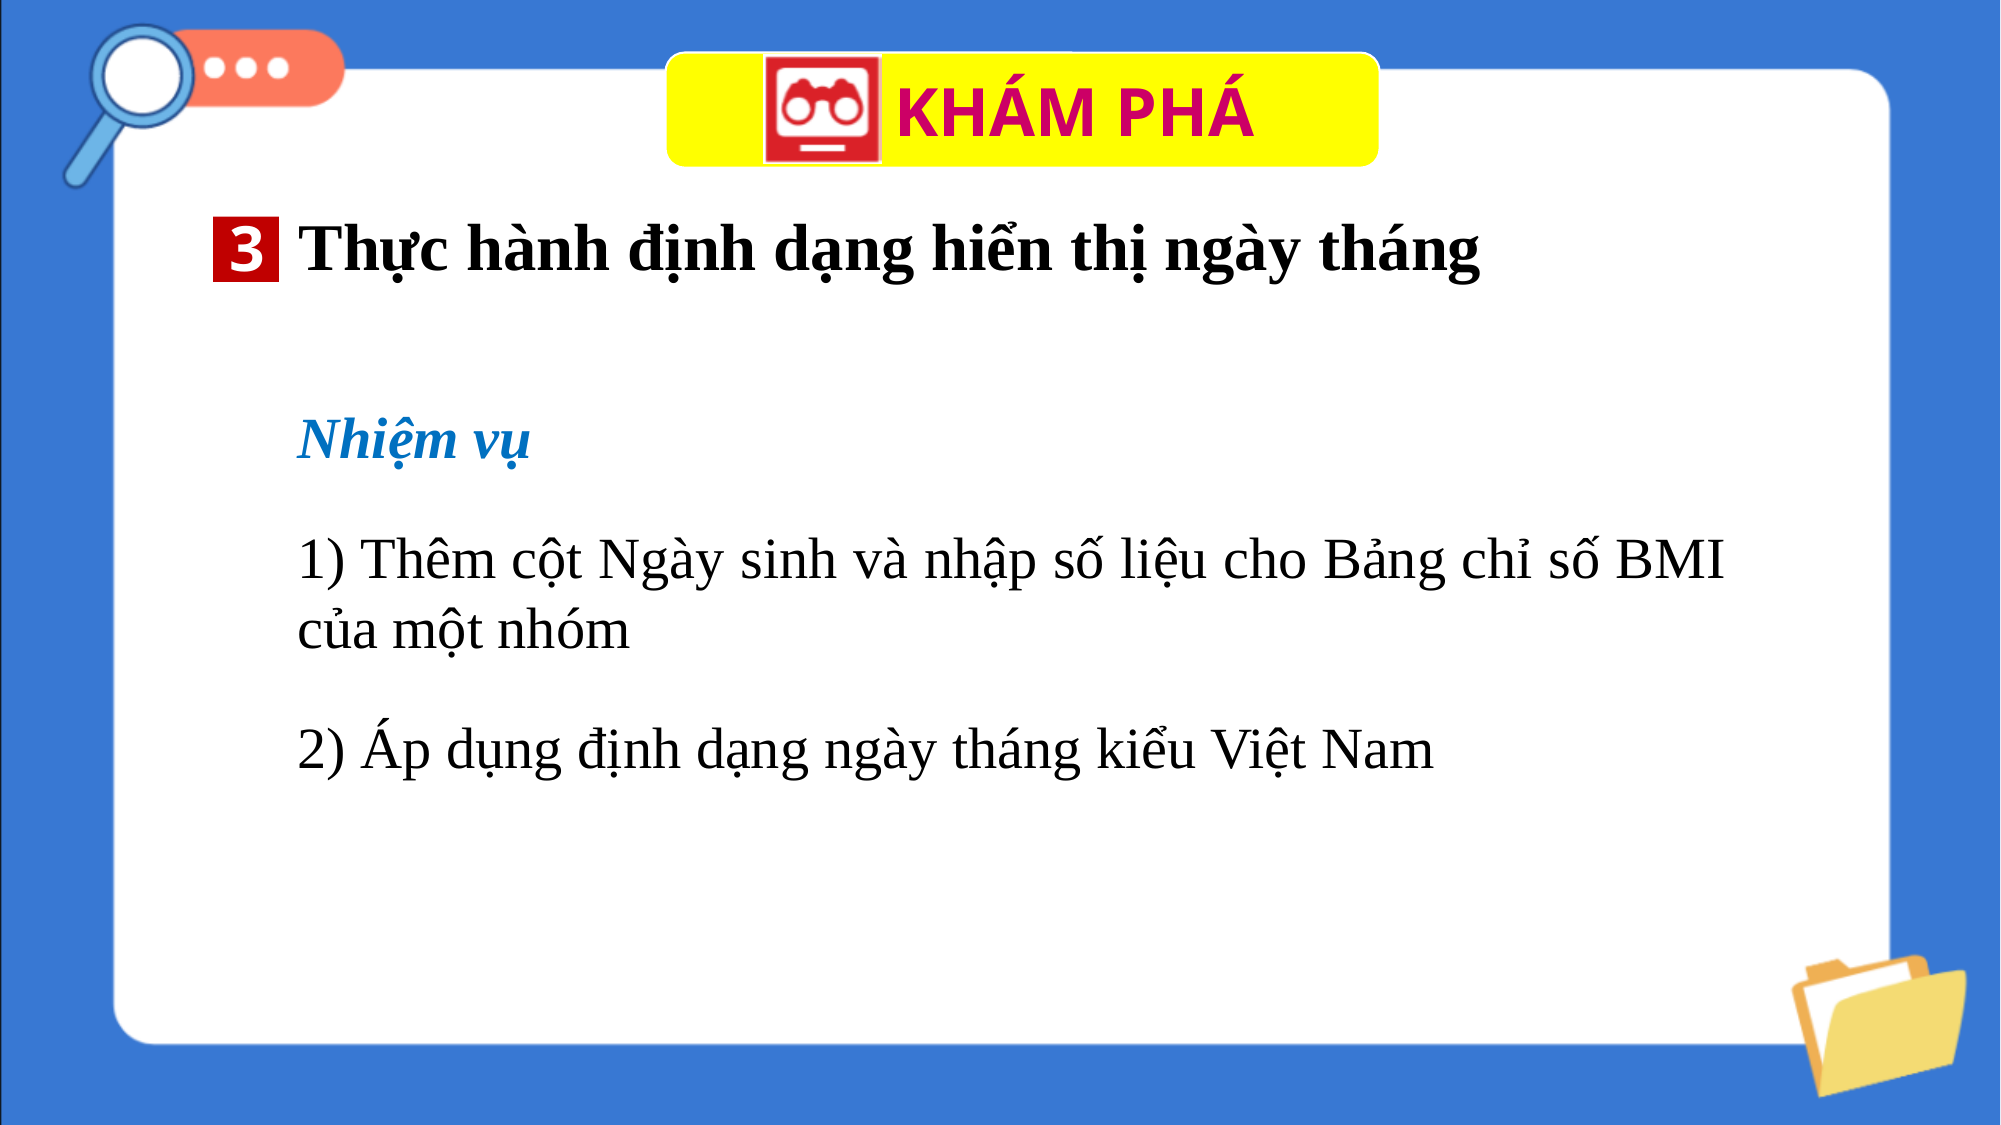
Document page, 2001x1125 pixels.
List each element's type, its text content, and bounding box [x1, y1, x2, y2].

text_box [665, 52, 1380, 168]
text_box Nhiệm vụ 1) Thêm cột Ngày sinh và nhập số liệu cho Bảng chỉ số BMI của một nhóm 2) Áp dụng định dạng ngày tháng kiểu Việt Nam [282, 392, 1742, 788]
picture [0, 0, 2001, 1125]
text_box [211, 196, 1503, 293]
